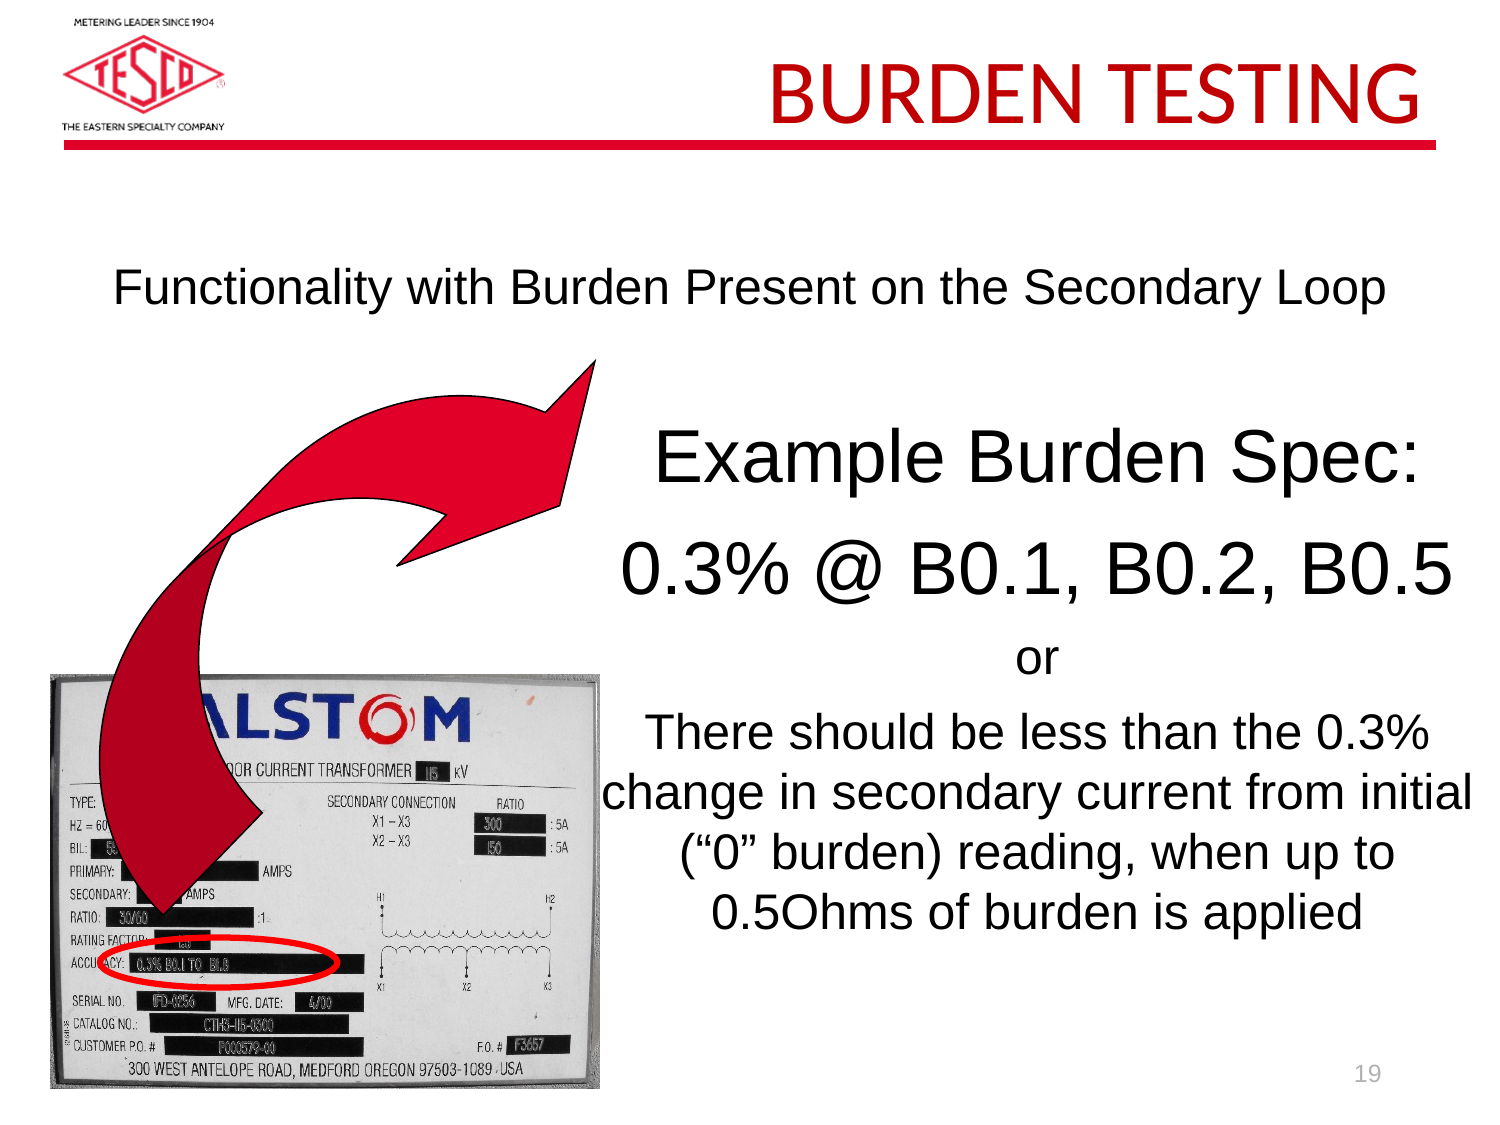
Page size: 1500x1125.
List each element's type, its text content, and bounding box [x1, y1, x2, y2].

text_box Functionality with Burden Present on the Secondary Loop [0, 246, 1500, 322]
slide_number 19 [1059, 1042, 1397, 1103]
footer tescometering.com [103, 1039, 610, 1100]
title Burden Testing [255, 38, 1438, 150]
text_box Example Burden Spec: 0.3% @ B0.1, B0.2, B0.5 or There should be less than the 0.3% change in secondary current from initial (“0” burden) reading, when up to 0.5Ohms of burden is applied [575, 399, 1500, 948]
picture [49, 674, 600, 1089]
text_box [115, 361, 595, 674]
picture [62, 17, 225, 133]
